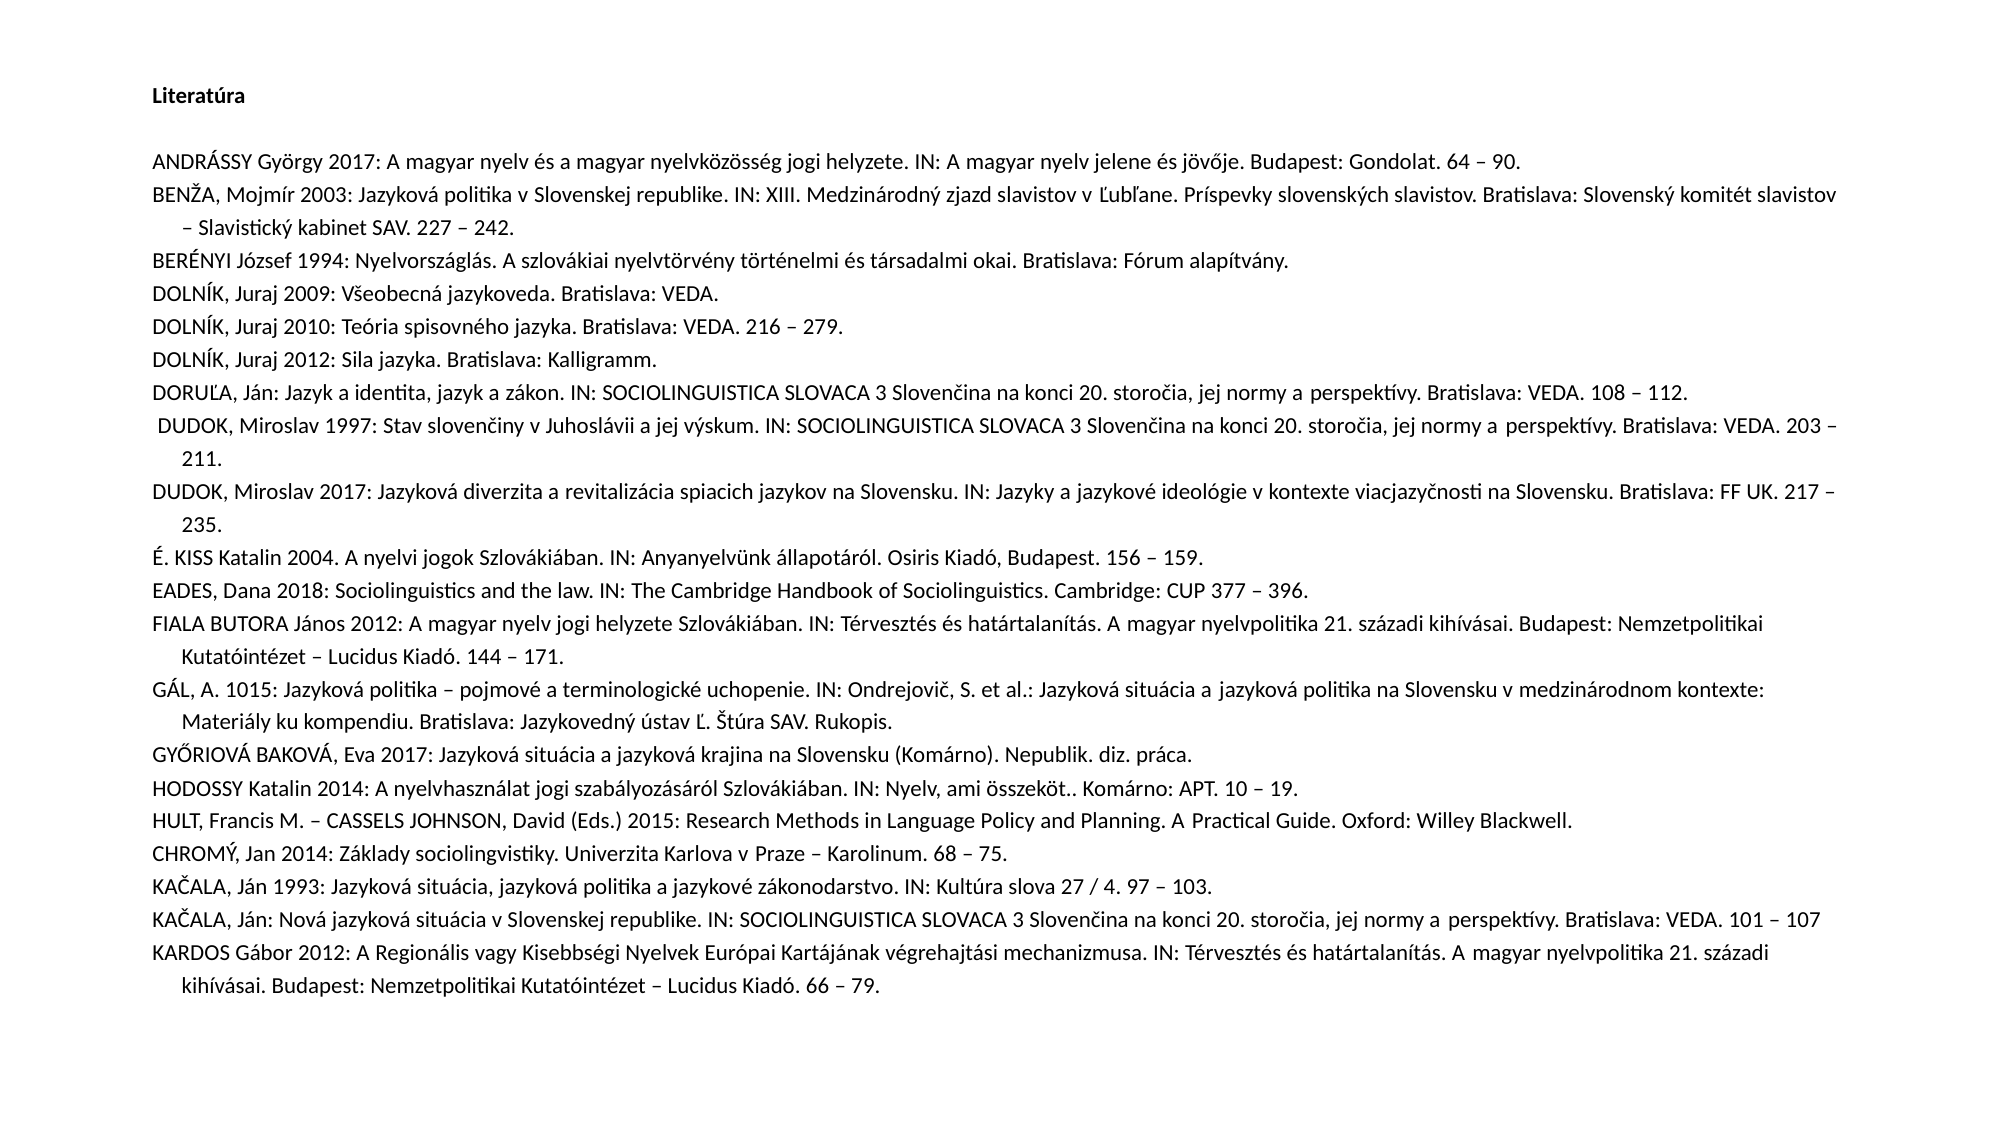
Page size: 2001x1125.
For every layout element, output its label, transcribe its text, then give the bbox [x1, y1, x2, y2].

list Literatúra ANDRÁSSY György 2017: A magyar nyelv és a magyar nyelvközösség jogi helyzete. IN: A magyar nyelv jelene és jövője. Budapest: Gondolat. 64 – 90. BENŽA, Mojmír 2003: Jazyková politika v Slovenskej republike. IN: XIII. Medzinárodný zjazd slavistov v Ľubľane. Príspevky slovenských slavistov. Bratislava: Slovenský komitét slavistov – Slavistický kabinet SAV. 227 – 242. BERÉNYI József 1994: Nyelvországlás. A szlovákiai nyelvtörvény történelmi és társadalmi okai. Bratislava: Fórum alapítvány. DOLNÍK, Juraj 2009: Všeobecná jazykoveda. Bratislava: VEDA. DOLNÍK, Juraj 2010: Teória spisovného jazyka. Bratislava: VEDA. 216 – 279. DOLNÍK, Juraj 2012: Sila jazyka. Bratislava: Kalligramm. DORUĽA, Ján: Jazyk a identita, jazyk a zákon. IN: SOCIOLINGUISTICA SLOVACA 3 Slovenčina na konci 20. storočia, jej normy a perspektívy. Bratislava: VEDA. 108 – 112. DUDOK, Miroslav 1997: Stav slovenčiny v Juhoslávii a jej výskum. IN: SOCIOLINGUISTICA SLOVACA 3 Slovenčina na konci 20. storočia, jej normy a perspektívy. Bratislava: VEDA. 203 – 211. DUDOK, Miroslav 2017: Jazyková diverzita a revitalizácia spiacich jazykov na Slovensku. IN: Jazyky a jazykové ideológie v kontexte viacjazyčnosti na Slovensku. Bratislava: FF UK. 217 – 235. É. KISS Katalin 2004. A nyelvi jogok Szlovákiában. IN: Anyanyelvünk állapotáról. Osiris Kiadó, Budapest. 156 – 159. EADES, Dana 2018: Sociolinguistics and the law. IN: The Cambridge Handbook of Sociolinguistics. Cambridge: CUP 377 – 396. FIALA BUTORA János 2012: A magyar nyelv jogi helyzete Szlovákiában. IN: Térvesztés és határtalanítás. A magyar nyelvpolitika 21. századi kihívásai. Budapest: Nemzetpolitikai Kutatóintézet – Lucidus Kiadó. 144 – 171. GÁL, A. 1015: Jazyková politika – pojmové a terminologické uchopenie. IN: Ondrejovič, S. et al.: Jazyková situácia a jazyková politika na Slovensku v medzinárodnom kontexte: Materiály ku kompendiu. Bratislava: Jazykovedný ústav Ľ. Štúra SAV. Rukopis. GYŐRIOVÁ BAKOVÁ, Eva 2017: Jazyková situácia a jazyková krajina na Slovensku (Komárno). Nepublik. diz. práca. HODOSSY Katalin 2014: A nyelvhasználat jogi szabályozásáról Szlovákiában. IN: Nyelv, ami összeköt.. Komárno: APT. 10 – 19. HULT, Francis M. – CASSELS JOHNSON, David (Eds.) 2015: Research Methods in Language Policy and Planning. A Practical Guide. Oxford: Willey Blackwell. CHROMÝ, Jan 2014: Základy sociolingvistiky. Univerzita Karlova v Praze – Karolinum. 68 – 75. KAČALA, Ján 1993: Jazyková situácia, jazyková politika a jazykové zákonodarstvo. IN: Kultúra slova 27 / 4. 97 – 103. KAČALA, Ján: Nová jazyková situácia v Slovenskej republike. IN: SOCIOLINGUISTICA SLOVACA 3 Slovenčina na konci 20. storočia, jej normy a perspektívy. Bratislava: VEDA. 101 – 107 KARDOS Gábor 2012: A Regionális vagy Kisebbségi Nyelvek Európai Kartájának végrehajtási mechanizmusa. IN: Térvesztés és határtalanítás. A magyar nyelvpolitika 21. századi kihívásai. Budapest: Nemzetpolitikai Kutatóintézet – Lucidus Kiadó. 66 – 79. [137, 68, 1863, 1014]
